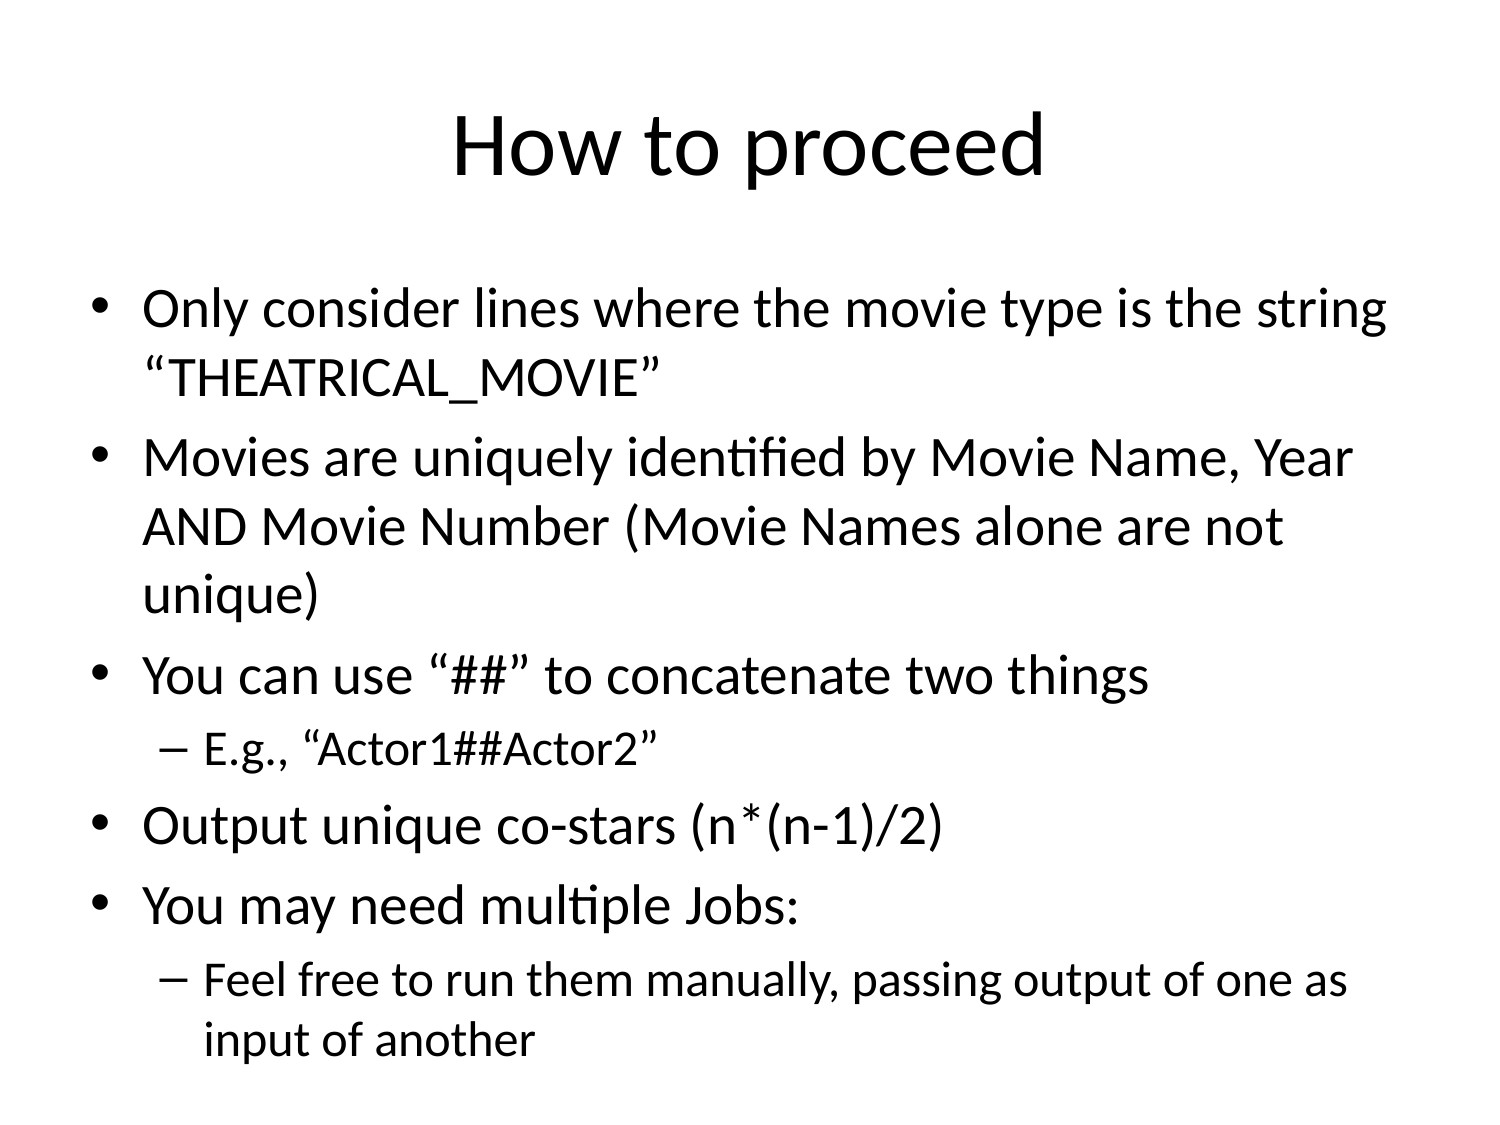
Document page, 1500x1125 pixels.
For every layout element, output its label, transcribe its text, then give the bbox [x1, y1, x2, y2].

title How to proceed [75, 45, 1425, 233]
list Only consider lines where the movie type is the string “THEATRICAL_MOVIE” Movies are uniquely identified by Movie Name, Year AND Movie Number (Movie Names alone are not unique) You can use “##” to concatenate two things E.g., “Actor1##Actor2” Output unique co-stars (n*(n-1)/2) You may need multiple Jobs: Feel free to run them manually, passing output of one as input of another [75, 262, 1425, 1083]
